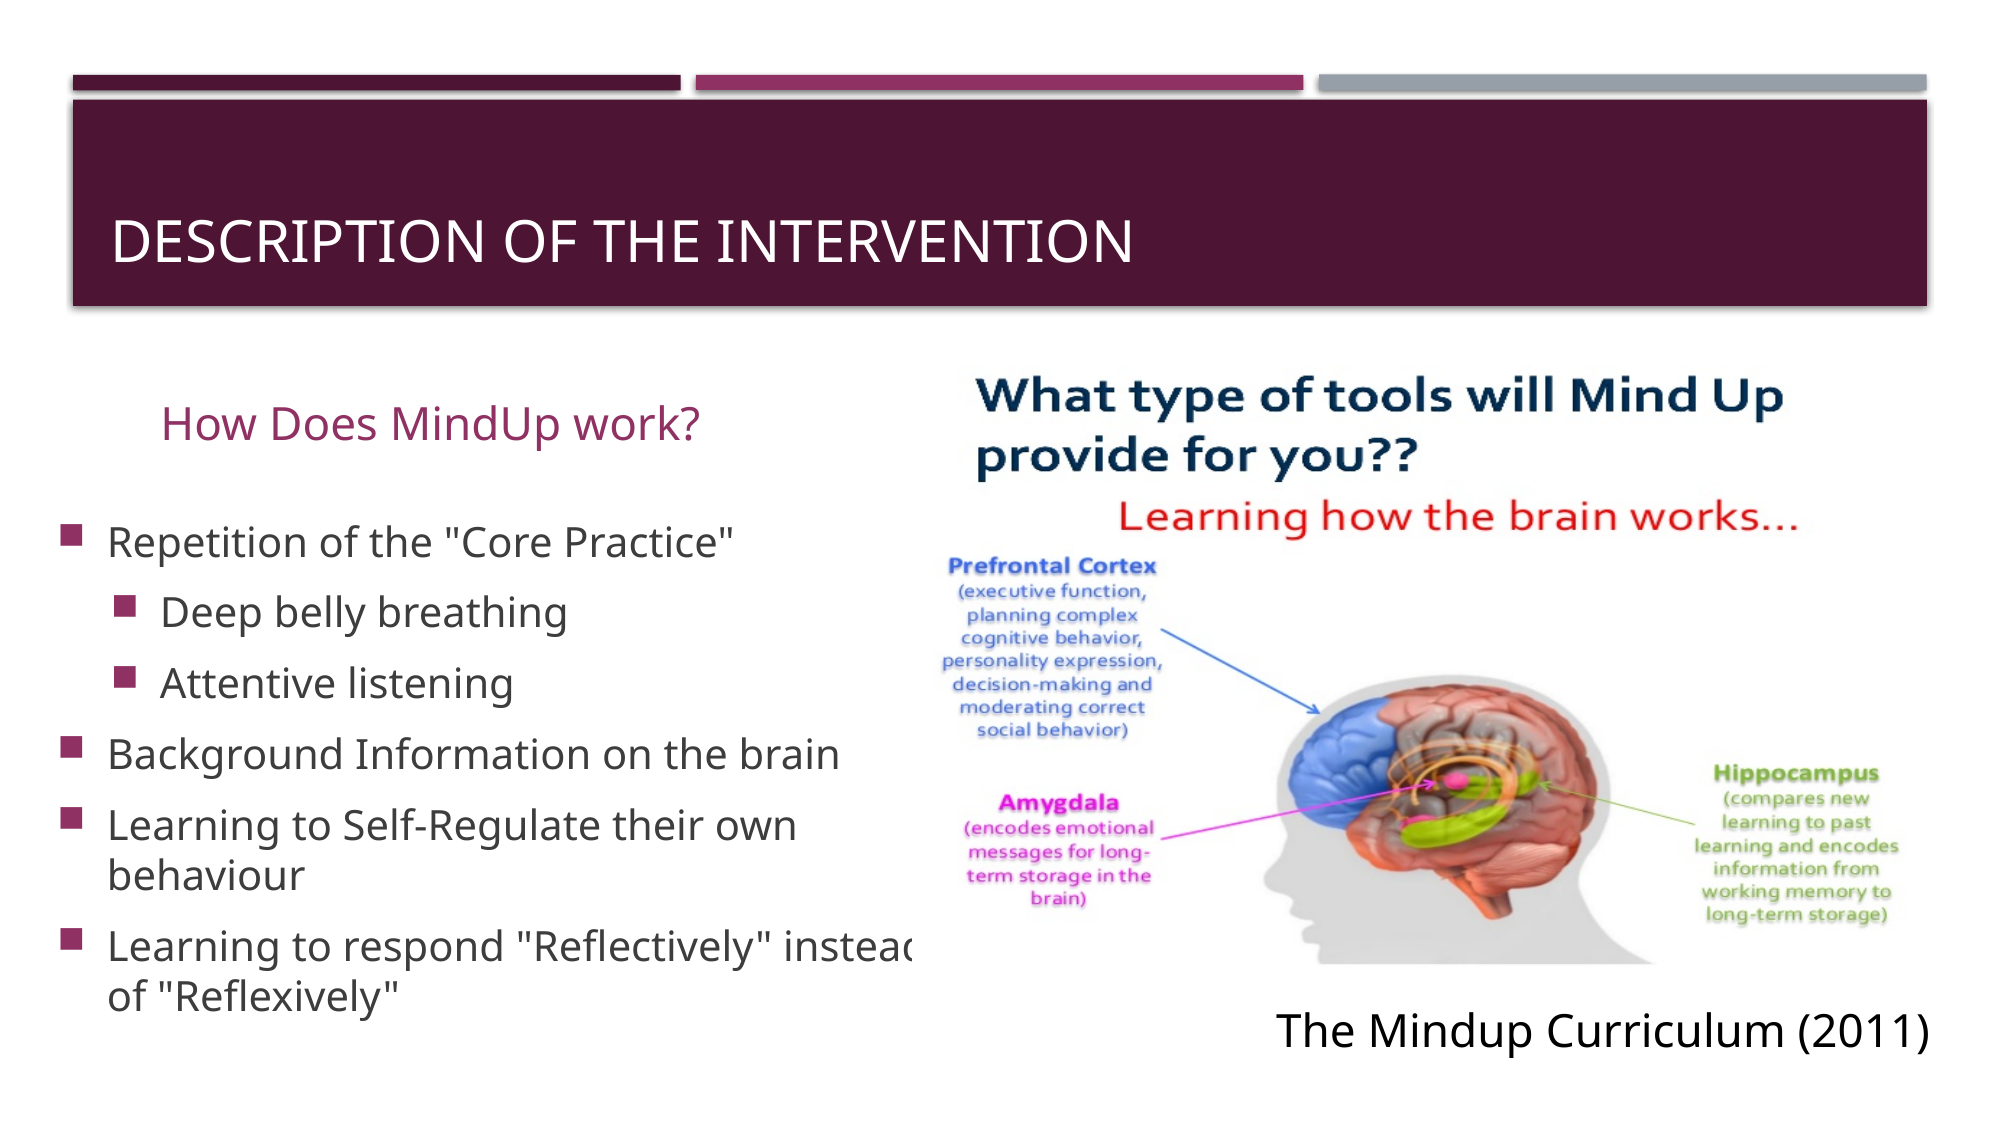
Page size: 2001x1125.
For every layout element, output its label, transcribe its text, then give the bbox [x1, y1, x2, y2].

list Repetition of the "Core Practice" Deep belly breathing Attentive listening Background Information on the brain Learning to Self-Regulate their own behaviour Learning to respond "Reflectively" instead of "Reflexively" [41, 507, 981, 1090]
list The Mindup Curriculum (2011) [1110, 1010, 1946, 1065]
list How Does MindUp work? [145, 369, 906, 458]
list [911, 346, 1966, 1001]
title DESCRIPTION OF THE INTERVENTION [95, 119, 1905, 282]
